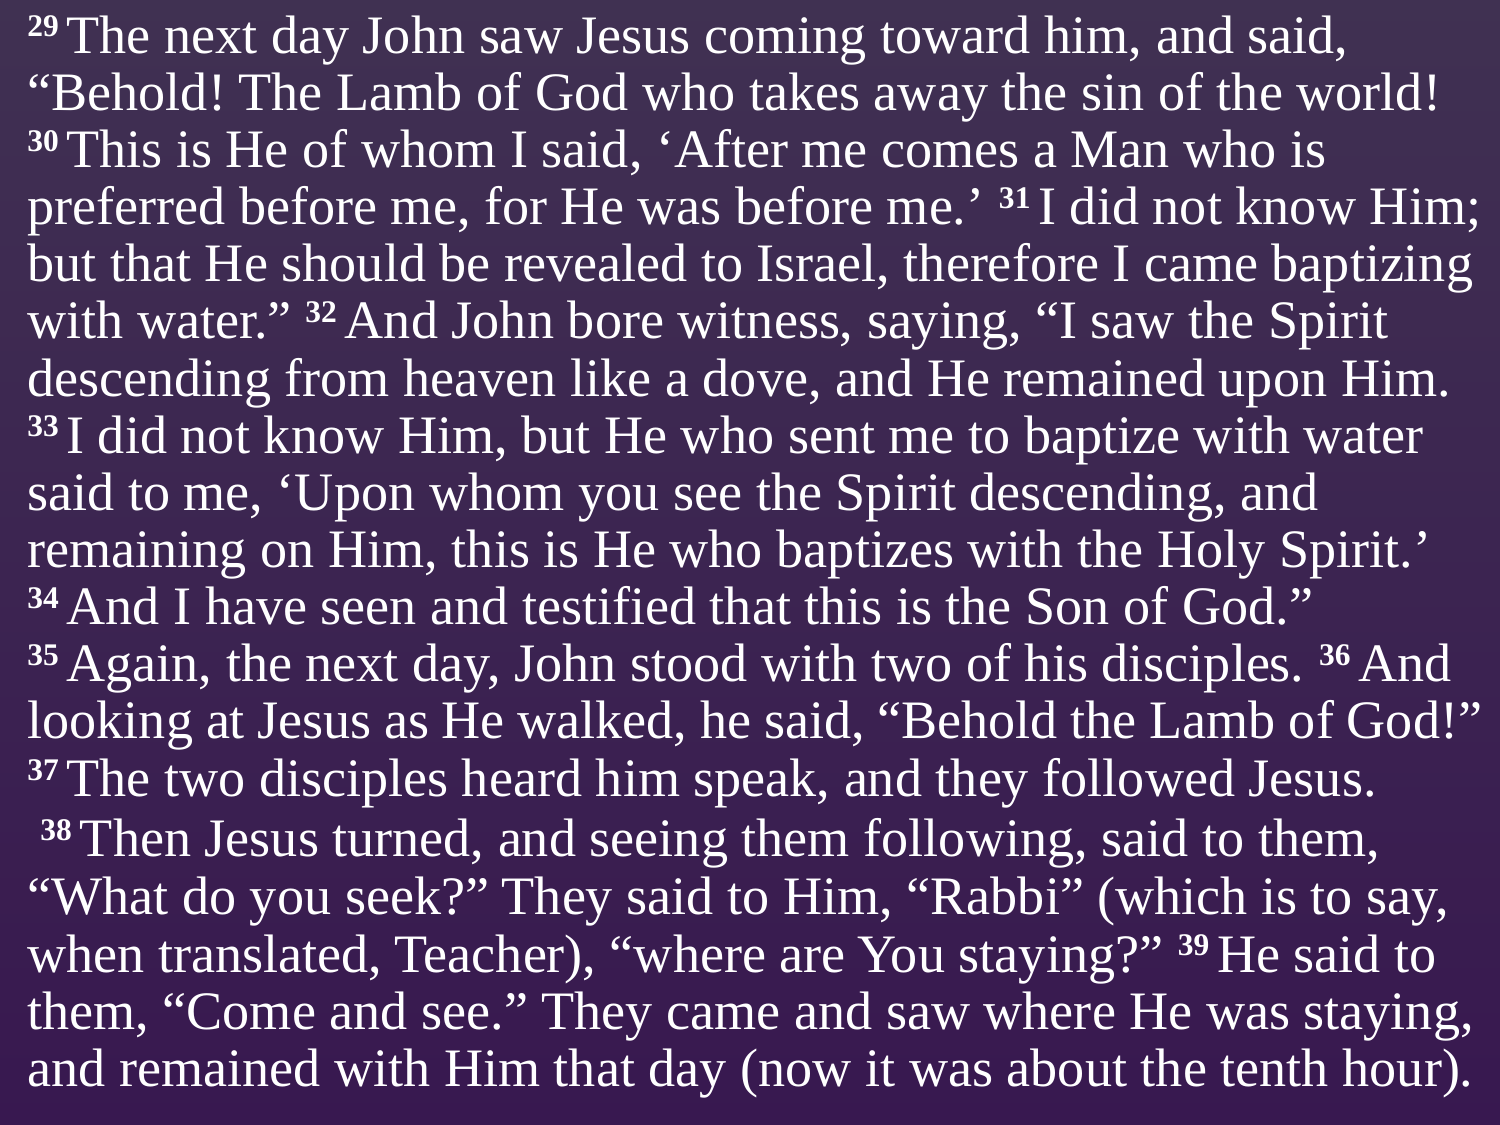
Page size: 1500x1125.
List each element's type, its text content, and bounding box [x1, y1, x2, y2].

text_box 29 The next day John saw Jesus coming toward him, and said, “Behold! The Lamb of God who takes away the sin of the world! 30 This is He of whom I said, ‘After me comes a Man who is preferred before me, for He was before me.’ 31 I did not know Him; but that He should be revealed to Israel, therefore I came baptizing with water.” 32 And John bore witness, saying, “I saw the Spirit descending from heaven like a dove, and He remained upon Him. 33 I did not know Him, but He who sent me to baptize with water said to me, ‘Upon whom you see the Spirit descending, and remaining on Him, this is He who baptizes with the Holy Spirit.’ 34 And I have seen and testified that this is the Son of God.” 35 Again, the next day, John stood with two of his disciples. 36 And looking at Jesus as He walked, he said, “Behold the Lamb of God!” 37 The two disciples heard him speak, and they followed Jesus. 38 Then Jesus turned, and seeing them following, said to them, “What do you seek?” They said to Him, “Rabbi” (which is to say, when translated, Teacher), “where are You staying?” 39 He said to them, “Come and see.” They came and saw where He was staying, and remained with Him that day (now it was about the tenth hour). [12, 0, 1500, 1106]
